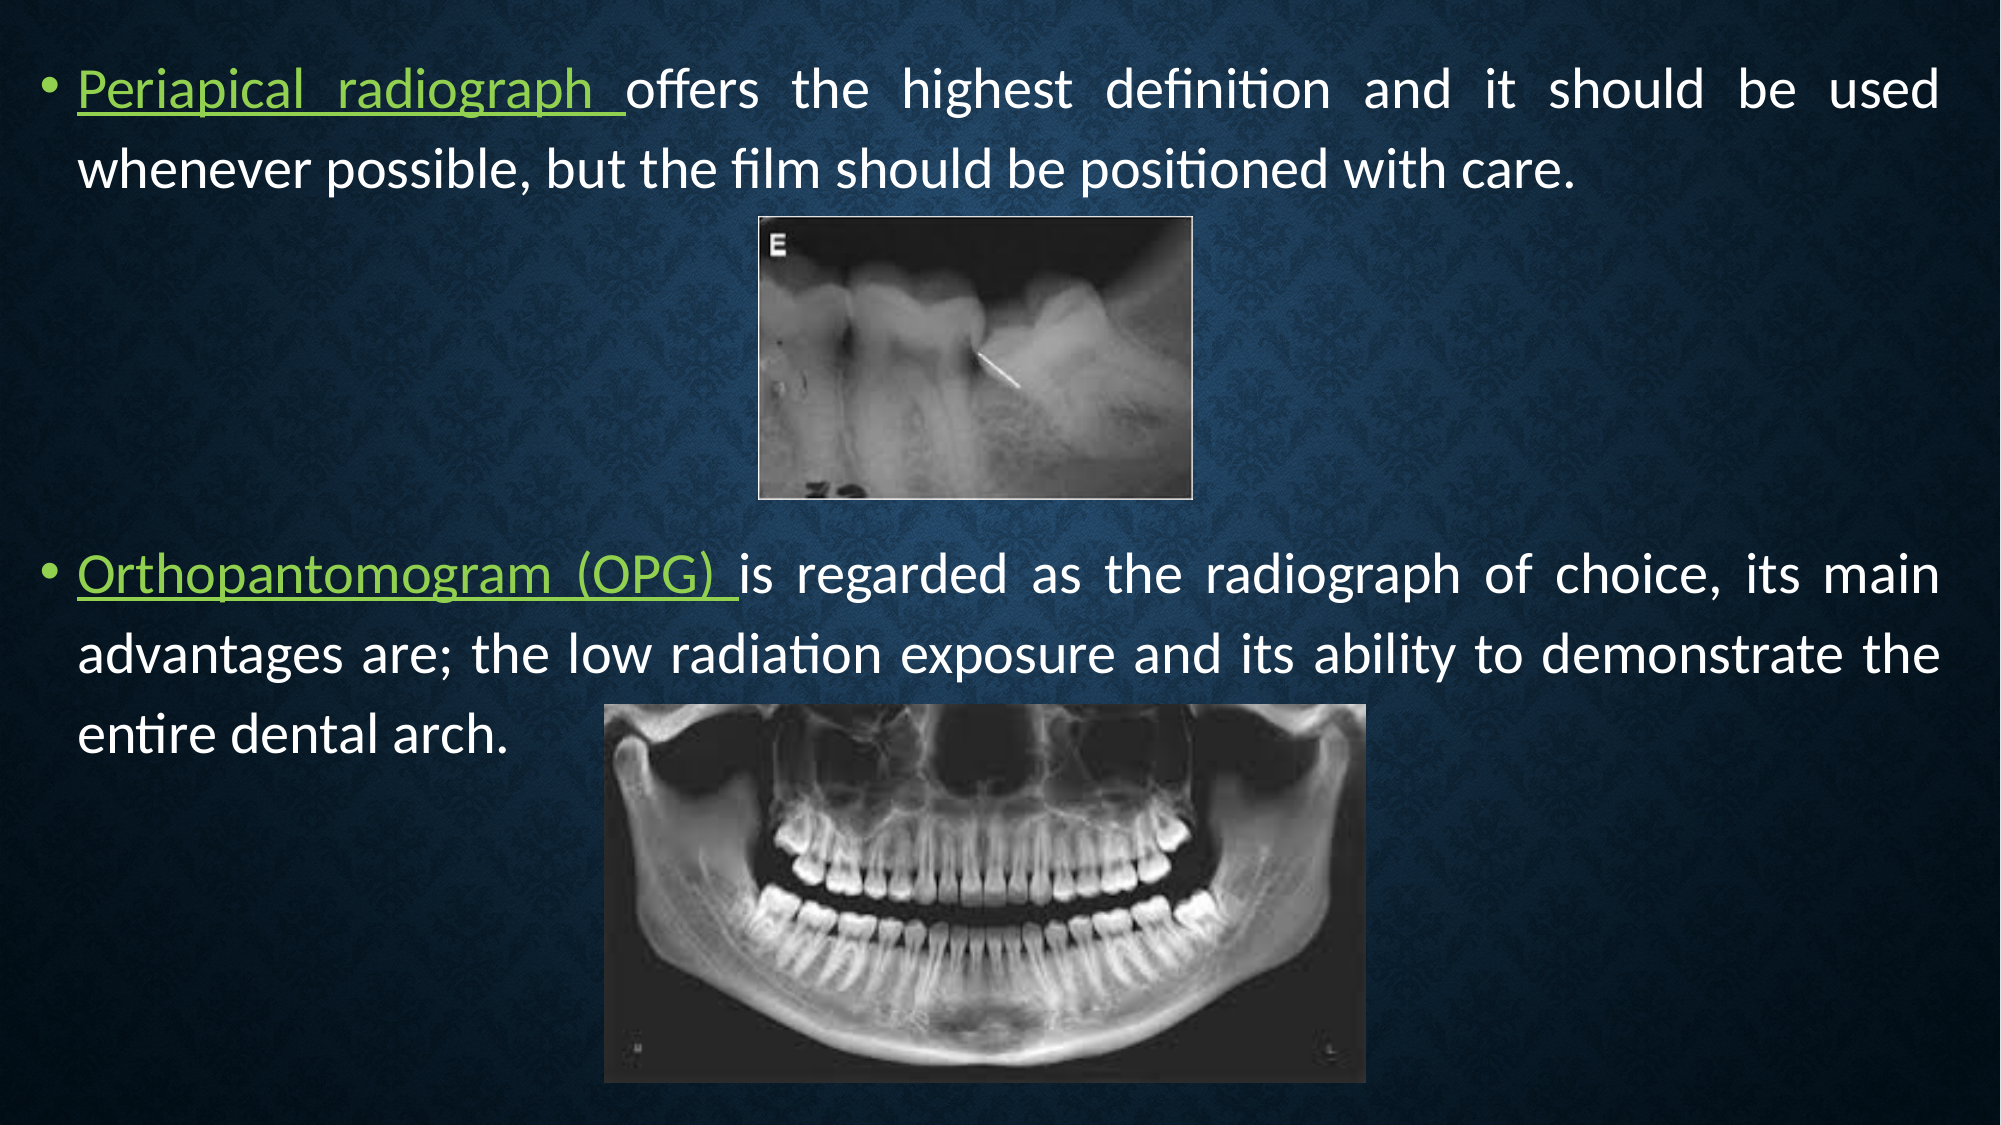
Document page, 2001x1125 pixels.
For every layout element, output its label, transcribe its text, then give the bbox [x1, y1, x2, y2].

picture [604, 704, 1367, 1084]
list Periapical radiograph offers the highest definition and it should be used whenever possible, but the film should be positioned with care. Orthopantomogram (OPG) is regarded as the radiograph of choice, its main advantages are; the low radiation exposure and its ability to demonstrate the entire dental arch. [24, 31, 1958, 1082]
picture [757, 216, 1194, 501]
